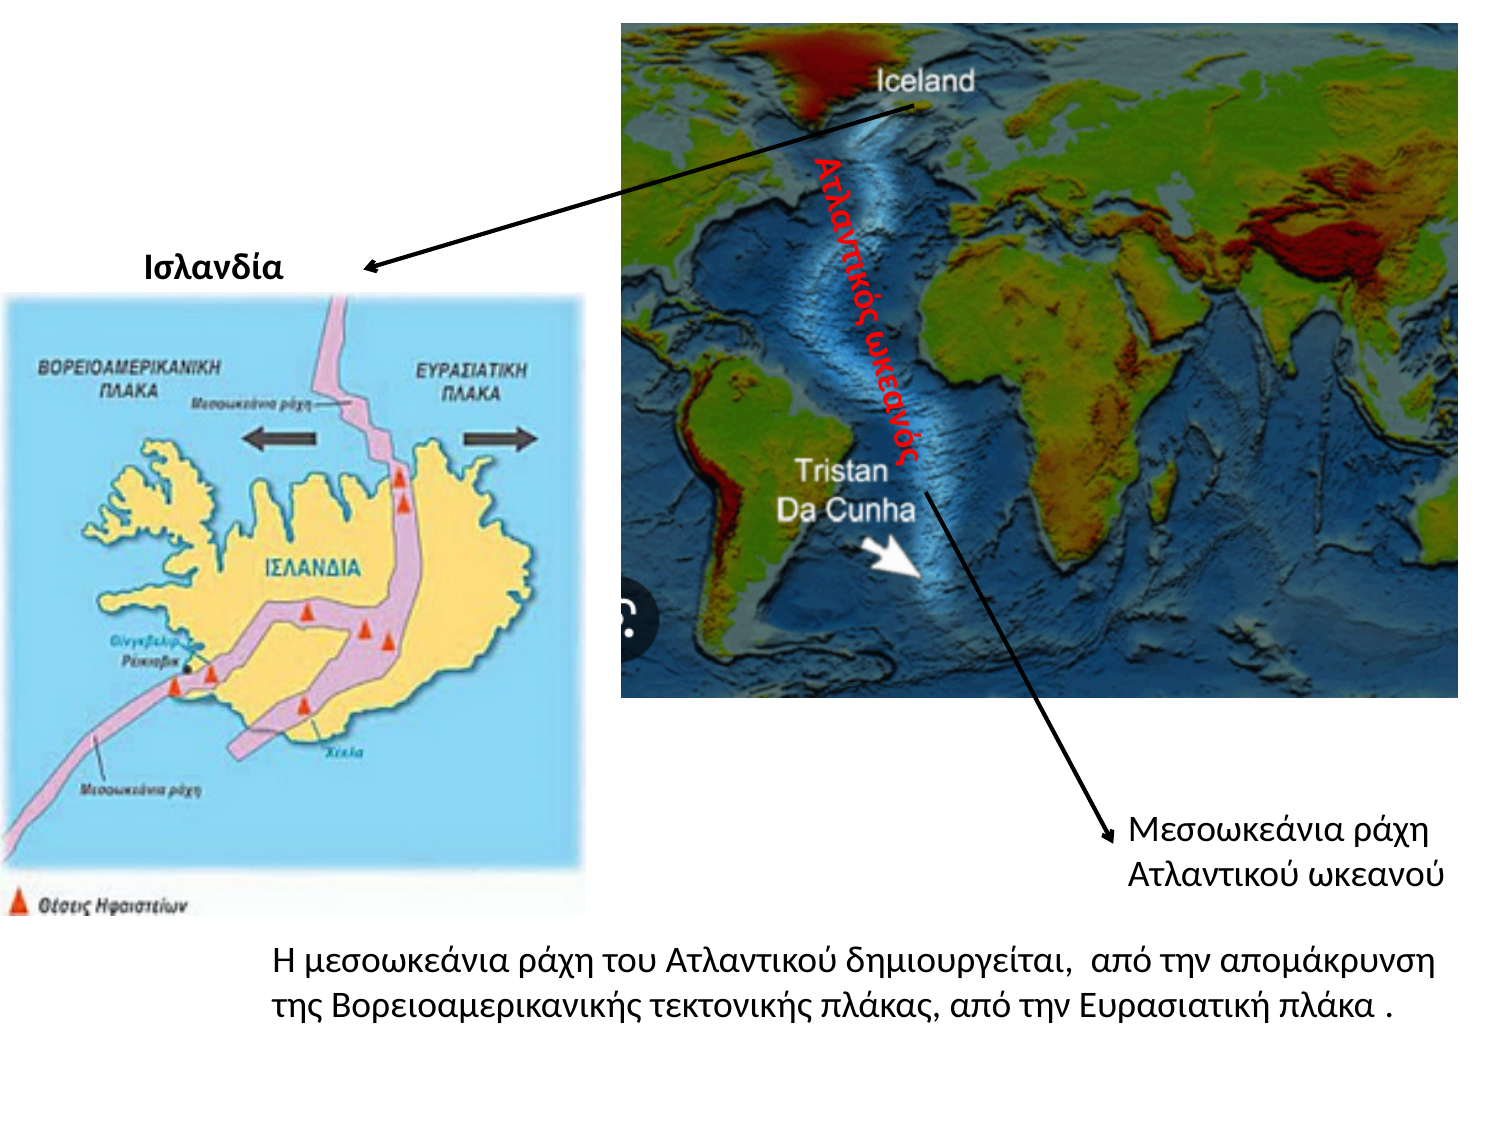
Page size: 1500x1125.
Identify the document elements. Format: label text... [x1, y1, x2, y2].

text_box Η μεσοωκεάνια ράχη του Ατλαντικού δημιουργείται, από την απομάκρυνση της Βορειοαμερικανικής τεκτονικής πλάκας, από την Ευρασιατική πλάκα . [257, 928, 1477, 1123]
picture [620, 23, 1458, 698]
picture [0, 292, 587, 917]
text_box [843, 573, 1196, 762]
text_box Μεσοωκεάνια ράχη Ατλαντικού ωκεανού [1113, 796, 1500, 902]
text_box Ισλανδία [128, 234, 422, 291]
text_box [363, 105, 915, 270]
